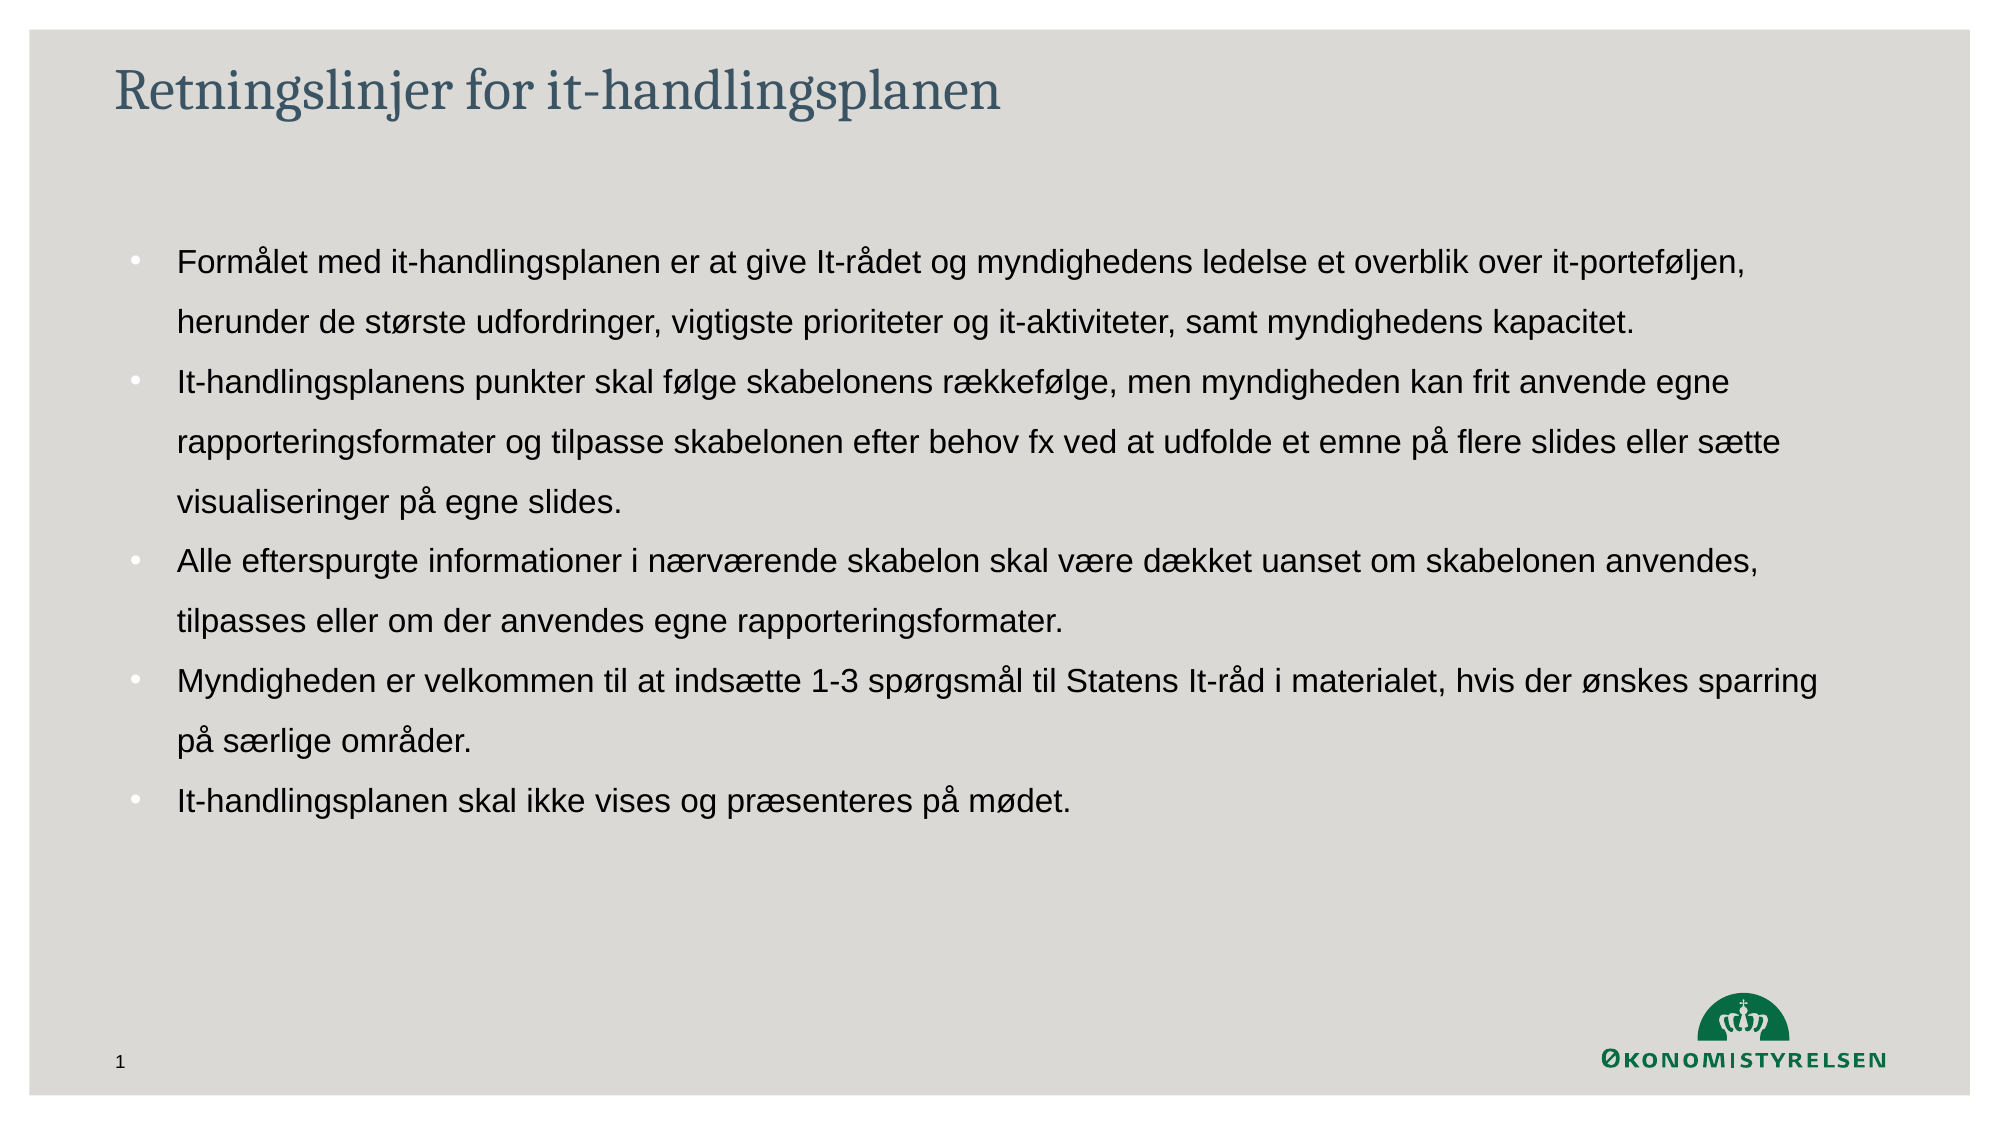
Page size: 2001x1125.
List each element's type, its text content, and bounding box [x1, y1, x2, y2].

title Retningslinjer for it-handlingsplanen [115, 59, 1885, 213]
list Formålet med it-handlingsplanen er at give It-rådet og myndighedens ledelse et overblik over it-porteføljen, herunder de største udfordringer, vigtigste prioriteter og it-aktiviteter, samt myndighedens kapacitet. It-handlingsplanens punkter skal følge skabelonens rækkefølge, men myndigheden kan frit anvende egne rapporteringsformater og tilpasse skabelonen efter behov fx ved at udfolde et emne på flere slides eller sætte visualiseringer på egne slides. Alle efterspurgte informationer i nærværende skabelon skal være dækket uanset om skabelonen anvendes, tilpasses eller om der anvendes egne rapporteringsformater. Myndigheden er velkommen til at indsætte 1-3 spørgsmål til Statens It-råd i materialet, hvis der ønskes sparring på særlige områder. It-handlingsplanen skal ikke vises og præsenteres på mødet. [115, 213, 1885, 943]
